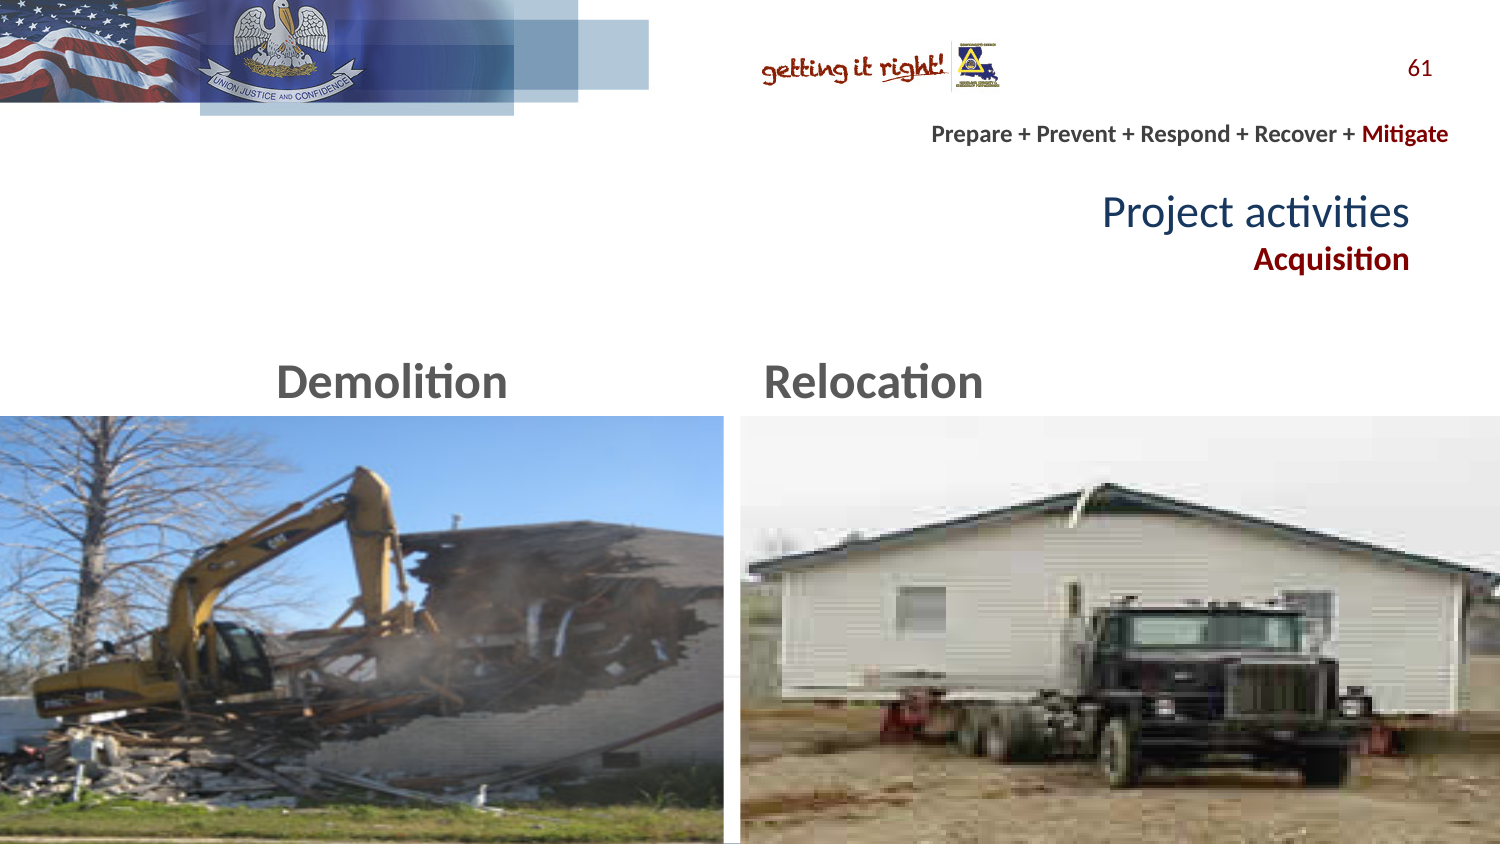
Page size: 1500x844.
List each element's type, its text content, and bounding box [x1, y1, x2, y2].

title Project activities Acquisition [75, 174, 1425, 286]
slide_number 61 [1206, 23, 1448, 110]
picture [0, 0, 1500, 340]
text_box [0, 340, 1500, 844]
